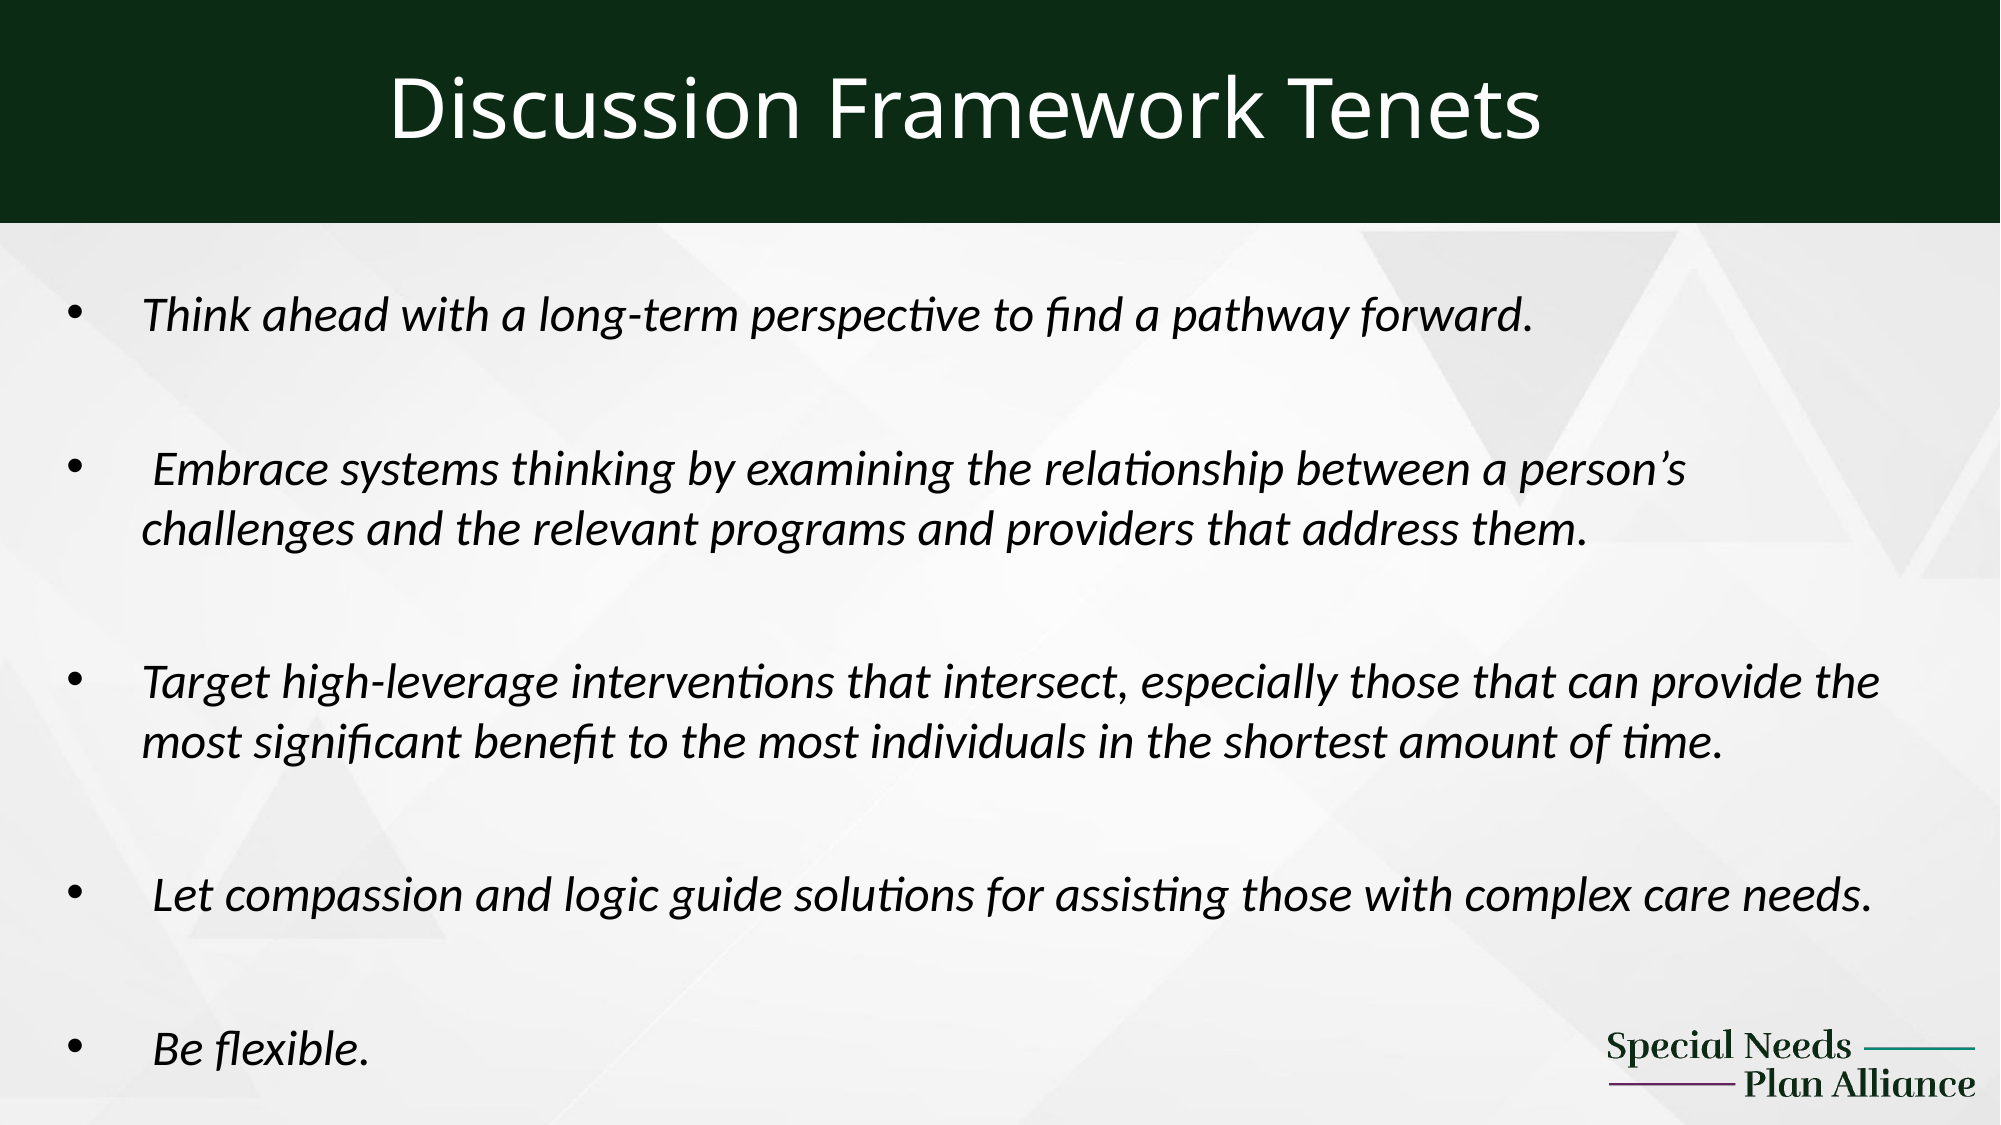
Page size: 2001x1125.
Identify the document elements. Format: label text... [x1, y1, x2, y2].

text_box Think ahead with a long-term perspective to find a pathway forward. Embrace systems thinking by examining the relationship between a person’s challenges and the relevant programs and providers that address them. Target high-leverage interventions that intersect, especially those that can provide the most significant benefit to the most individuals in the shortest amount of time. Let compassion and logic guide solutions for assisting those with complex care needs. Be flexible. [51, 274, 1916, 1083]
picture [0, 223, 2000, 1125]
text_box Discussion Framework Tenets [16, 48, 1916, 163]
